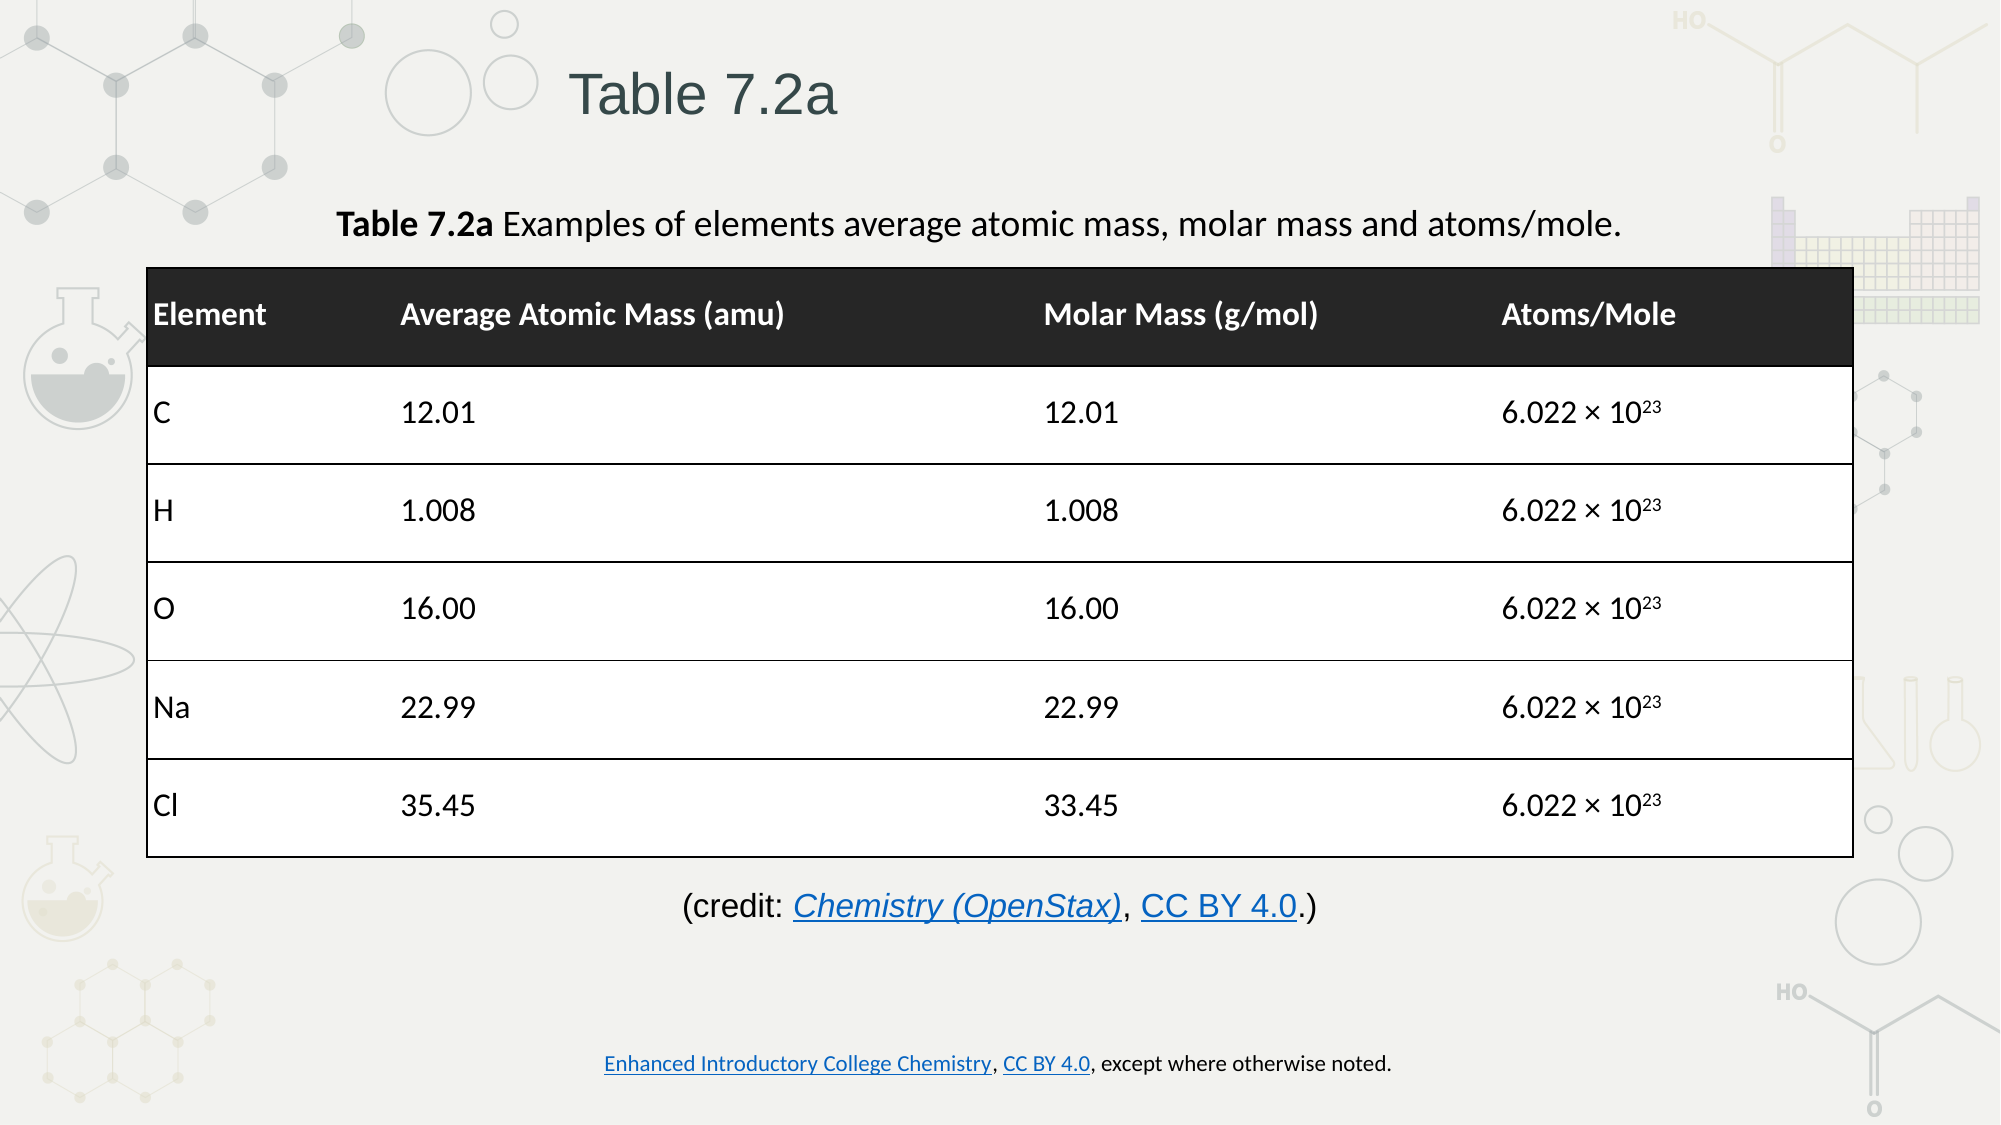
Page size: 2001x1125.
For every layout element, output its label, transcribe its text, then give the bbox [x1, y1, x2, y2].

table_cell 6.022 × 1023 [1495, 367, 1852, 463]
title Table 7.2a [553, 29, 1199, 136]
table_cell H [148, 465, 394, 561]
text_box (credit: Chemistry (OpenStax), CC BY 4.0.) [667, 877, 1333, 932]
table_header Molar Mass (g/mol) [1037, 269, 1495, 365]
table_cell Cl [148, 760, 394, 856]
table_cell 6.022 × 1023 [1495, 760, 1852, 856]
table_cell 12.01 [394, 367, 1037, 463]
table_header Element [148, 269, 394, 365]
table_cell C [148, 367, 394, 463]
text_box Table 7.2a Examples of elements average atomic mass, molar mass and atoms/mole. [321, 192, 1679, 252]
table_cell 16.00 [394, 563, 1037, 660]
picture [0, 0, 2001, 1125]
table_cell 6.022 × 1023 [1495, 465, 1852, 561]
table_cell 16.00 [1037, 563, 1495, 660]
table_cell 1.008 [394, 465, 1037, 561]
table_cell O [148, 563, 394, 660]
table_header Average Atomic Mass (amu) [394, 269, 1037, 365]
table_cell 22.99 [394, 661, 1037, 758]
table_cell 22.99 [1037, 661, 1495, 758]
table_cell Na [148, 661, 394, 758]
table_cell 1.008 [1037, 465, 1495, 561]
table_cell 6.022 × 1023 [1495, 563, 1852, 660]
table_cell 6.022 × 1023 [1495, 661, 1852, 758]
table_cell 35.45 [394, 760, 1037, 856]
table_cell 12.01 [1037, 367, 1495, 463]
table_header Atoms/Mole [1495, 269, 1852, 365]
table_cell 33.45 [1037, 760, 1495, 856]
